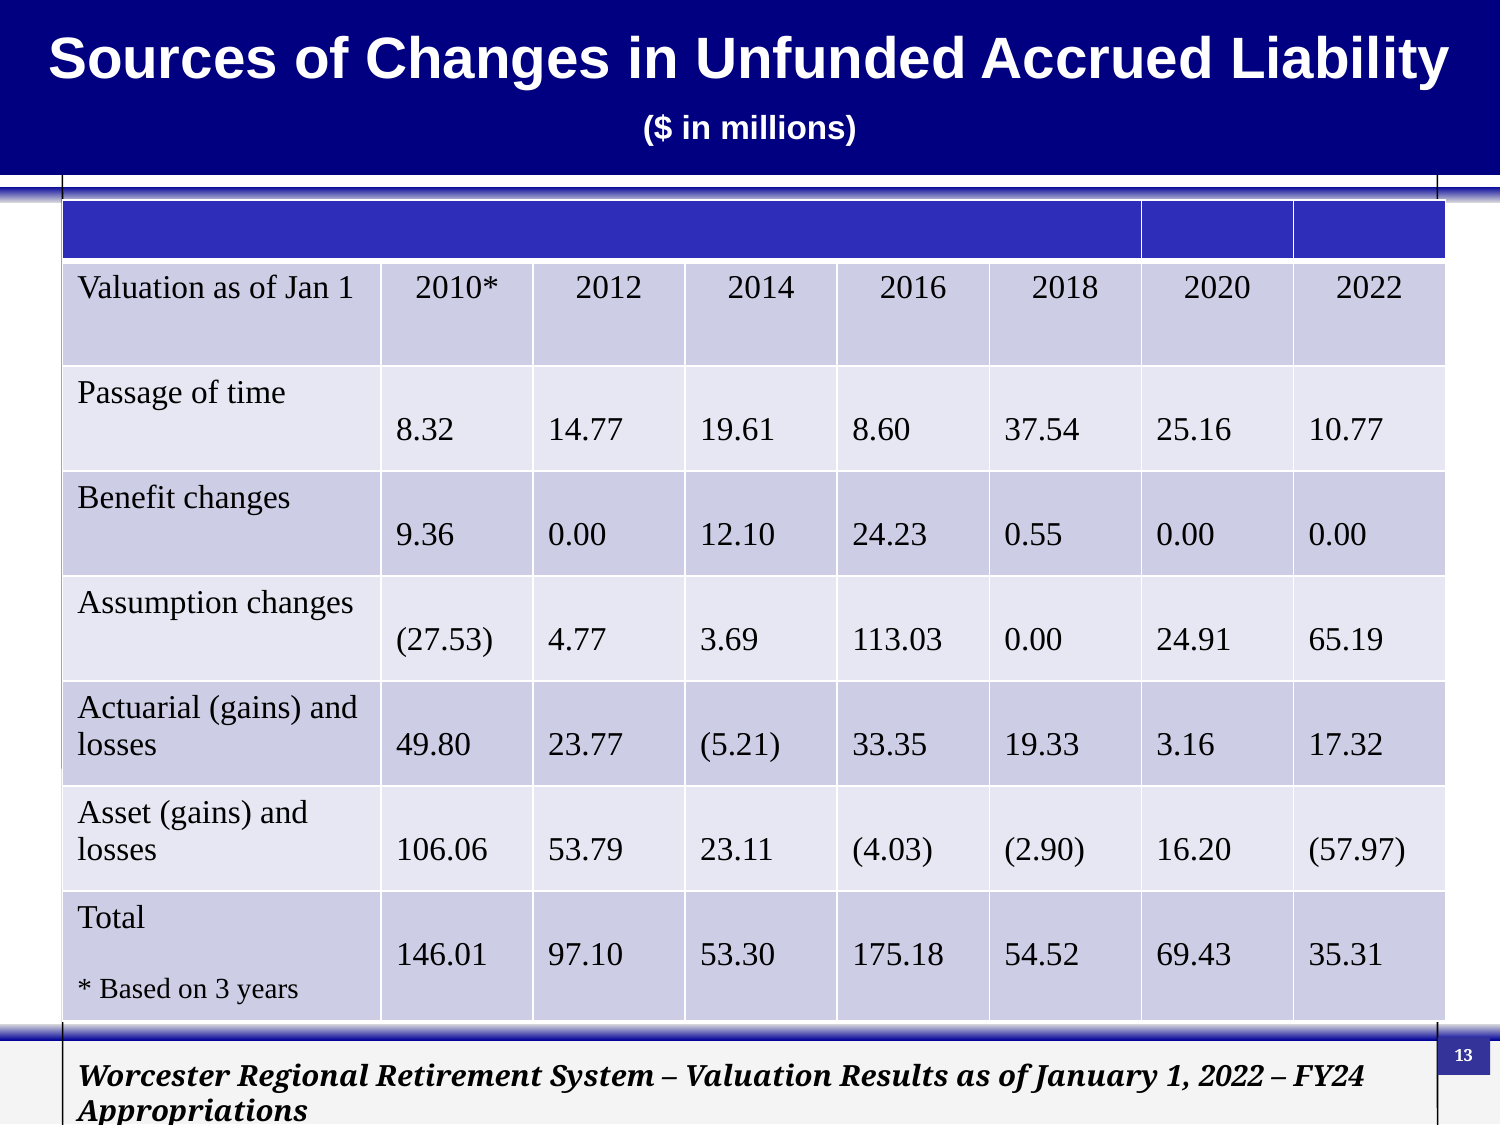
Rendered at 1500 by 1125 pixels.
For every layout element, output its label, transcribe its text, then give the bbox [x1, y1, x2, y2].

table_cell 2018 [990, 264, 1141, 365]
table_cell 17.32 [1294, 682, 1445, 785]
table_cell 2010* [382, 264, 532, 365]
table_cell (57.97) [1294, 787, 1445, 890]
table_cell 2016 [838, 264, 989, 365]
table_header [63, 201, 1141, 258]
table_cell 25.16 [1142, 367, 1293, 470]
table_cell 53.30 [686, 892, 836, 1020]
table_cell 35.31 [1294, 892, 1445, 1020]
table_cell Total * Based on 3 years [63, 892, 380, 1020]
table_cell Asset (gains) and losses [63, 787, 380, 890]
table_cell 23.77 [534, 682, 684, 785]
table_cell 0.00 [1142, 472, 1293, 575]
table_cell 9.36 [382, 472, 532, 575]
text_box Sources of Changes in Unfunded Accrued Liability ($ in millions) [0, 12, 1500, 154]
table_cell 2022 [1294, 264, 1445, 365]
table_cell (5.21) [686, 682, 836, 785]
table_cell 65.19 [1294, 577, 1445, 680]
table_cell 14.77 [534, 367, 684, 470]
table_cell 19.33 [990, 682, 1141, 785]
table_cell 24.91 [1142, 577, 1293, 680]
table_header [1142, 201, 1293, 258]
table_cell 3.69 [686, 577, 836, 680]
table_cell 106.06 [382, 787, 532, 890]
table_cell 2012 [534, 264, 684, 365]
table_cell 2020 [1142, 264, 1293, 365]
table_cell 49.80 [382, 682, 532, 785]
table_cell 0.00 [1294, 472, 1445, 575]
table_cell 0.00 [534, 472, 684, 575]
table_cell 2014 [686, 264, 836, 365]
table_cell 97.10 [534, 892, 684, 1020]
table_cell 16.20 [1142, 787, 1293, 890]
table_cell 12.10 [686, 472, 836, 575]
table_cell (4.03) [838, 787, 989, 890]
table_cell 23.11 [686, 787, 836, 890]
table_cell 69.43 [1142, 892, 1293, 1020]
table_cell 54.52 [990, 892, 1141, 1020]
table_cell 37.54 [990, 367, 1141, 470]
table_cell 146.01 [382, 892, 532, 1020]
table_cell 113.03 [838, 577, 989, 680]
table_cell 0.55 [990, 472, 1141, 575]
slide_number 13 [1437, 1037, 1491, 1075]
table_cell Assumption changes [63, 577, 380, 680]
table_cell 175.18 [838, 892, 989, 1020]
table_cell Benefit changes [63, 472, 380, 575]
table_header [1294, 201, 1445, 258]
table_cell Actuarial (gains) and losses [63, 682, 380, 785]
table_cell 4.77 [534, 577, 684, 680]
table_cell 33.35 [838, 682, 989, 785]
table_cell 53.79 [534, 787, 684, 890]
table_cell 10.77 [1294, 367, 1445, 470]
table_cell Valuation as of Jan 1 [63, 264, 380, 365]
table_cell 24.23 [838, 472, 989, 575]
table_cell 0.00 [990, 577, 1141, 680]
table_cell 8.32 [382, 367, 532, 470]
table_cell (27.53) [382, 577, 532, 680]
table_cell 3.16 [1142, 682, 1293, 785]
table_cell 8.60 [838, 367, 989, 470]
table_cell Passage of time [63, 367, 380, 470]
table_cell (2.90) [990, 787, 1141, 890]
table_cell 19.61 [686, 367, 836, 470]
